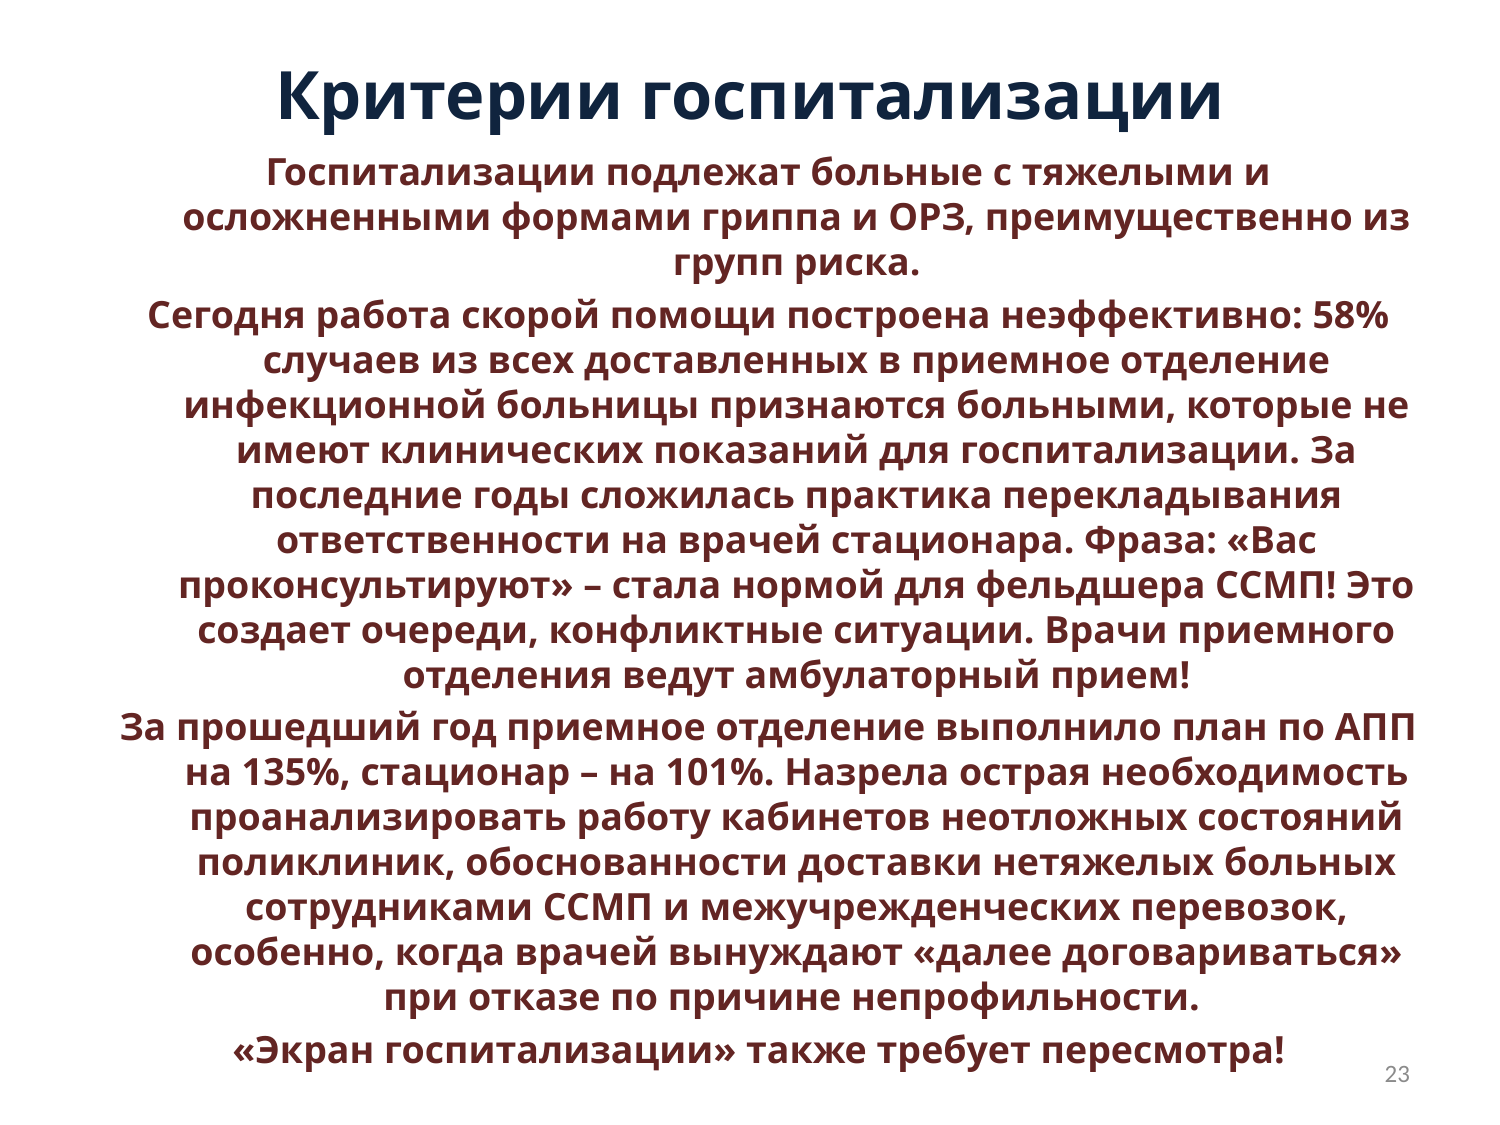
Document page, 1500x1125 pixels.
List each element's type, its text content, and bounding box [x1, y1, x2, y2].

slide_number 23 [1074, 1042, 1425, 1103]
title Критерии госпитализации [75, 45, 1425, 141]
list Госпитализации подлежат больные с тяжелыми и осложненными формами гриппа и ОРЗ, преимущественно из групп риска. Сегодня работа скорой помощи построена неэффективно: 58% случаев из всех доставленных в приемное отделение инфекционной больницы признаются больными, которые не имеют клинических показаний для госпитализации. За последние годы сложилась практика перекладывания ответственности на врачей стационара. Фраза: «Вас проконсультируют» – стала нормой для фельдшера ССМП! Это создает очереди, конфликтные ситуации. Врачи приемного отделения ведут амбулаторный прием! За прошедший год приемное отделение выполнило план по АПП на 135%, стационар – на 101%. Назрела острая необходимость проанализировать работу кабинетов неотложных состояний поликлиник, обоснованности доставки нетяжелых больных сотрудниками ССМП и межучрежденческих перевозок, особенно, когда врачей вынуждают «далее договариваться» при отказе по причине непрофильности. «Экран госпитализации» также требует пересмотра! [93, 140, 1444, 844]
